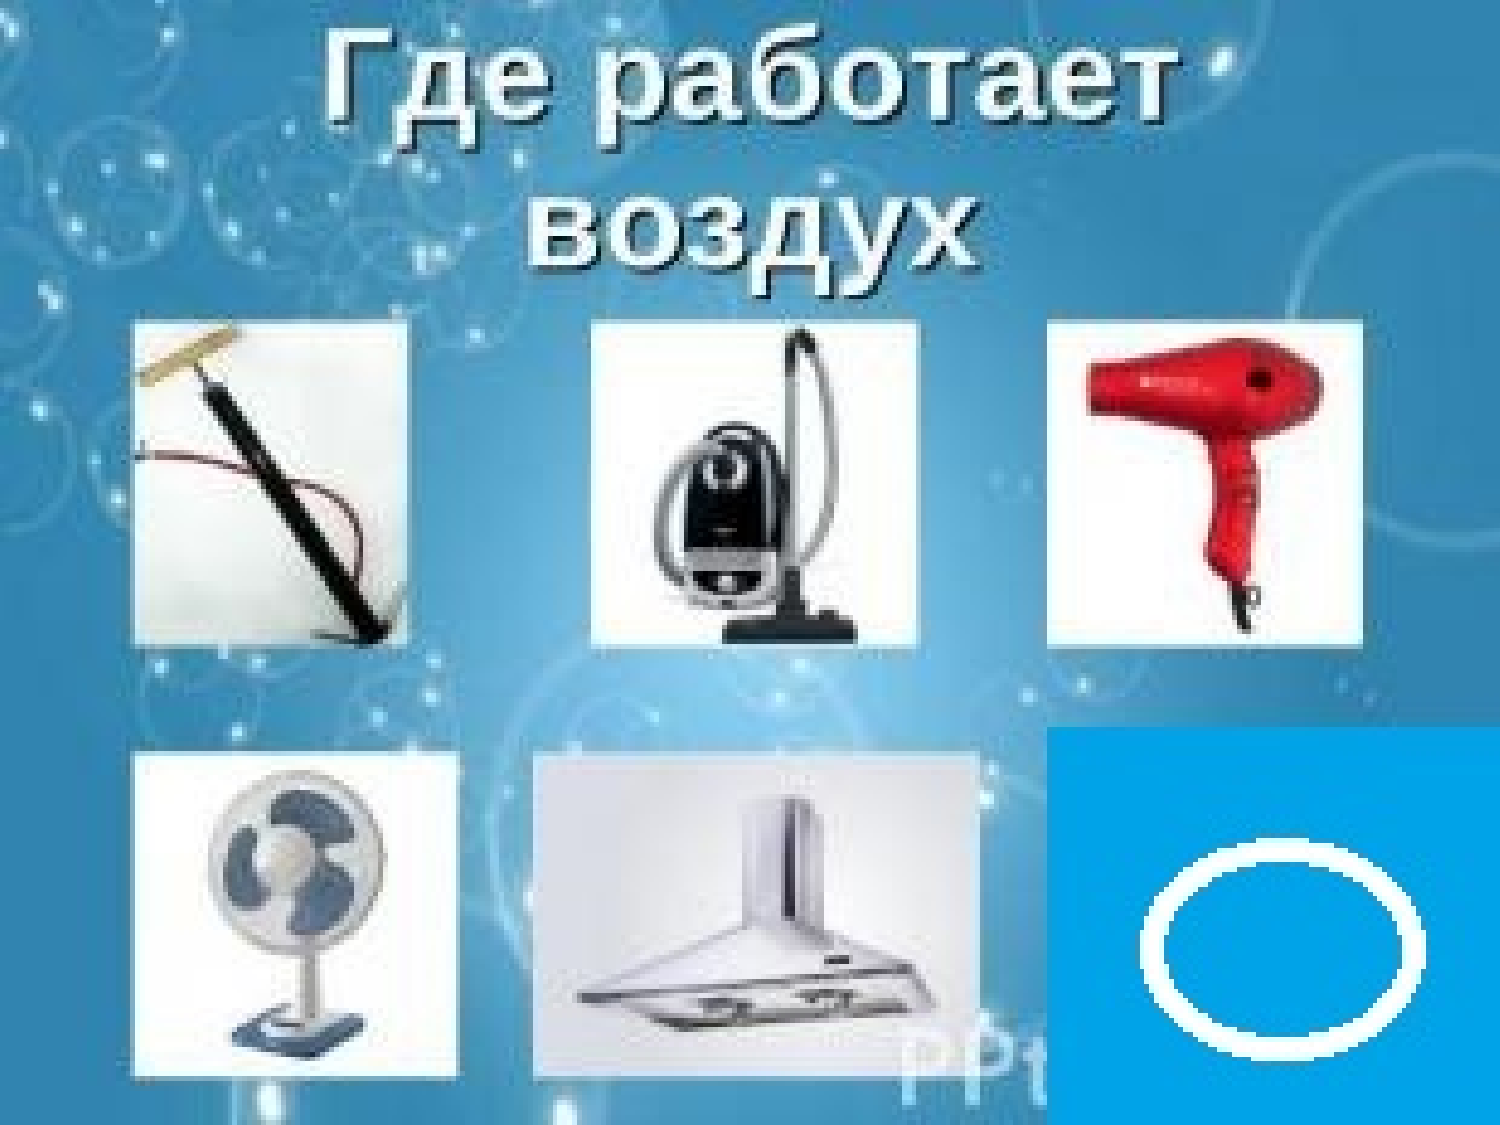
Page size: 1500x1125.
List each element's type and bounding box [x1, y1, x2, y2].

list [0, 0, 1500, 1125]
